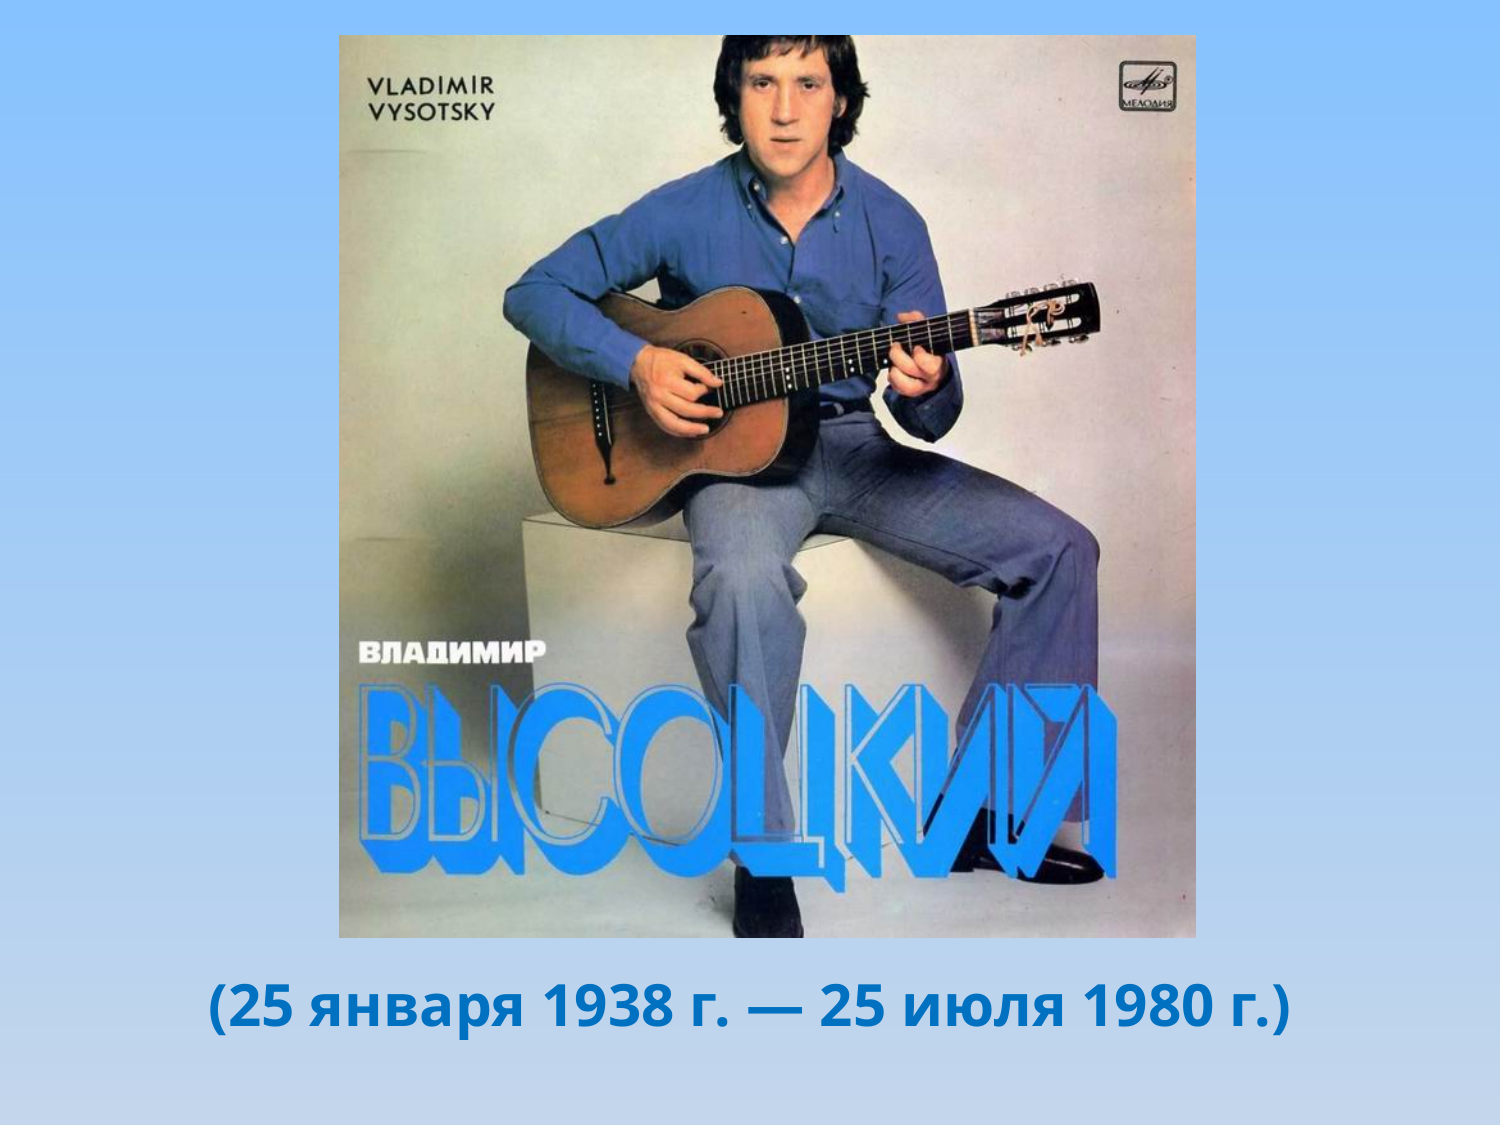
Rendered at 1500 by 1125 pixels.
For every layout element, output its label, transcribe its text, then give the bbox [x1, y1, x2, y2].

picture [339, 34, 1196, 938]
text_box (25 января 1938 г. — 25 июля 1980 г.) [58, 960, 1442, 1046]
